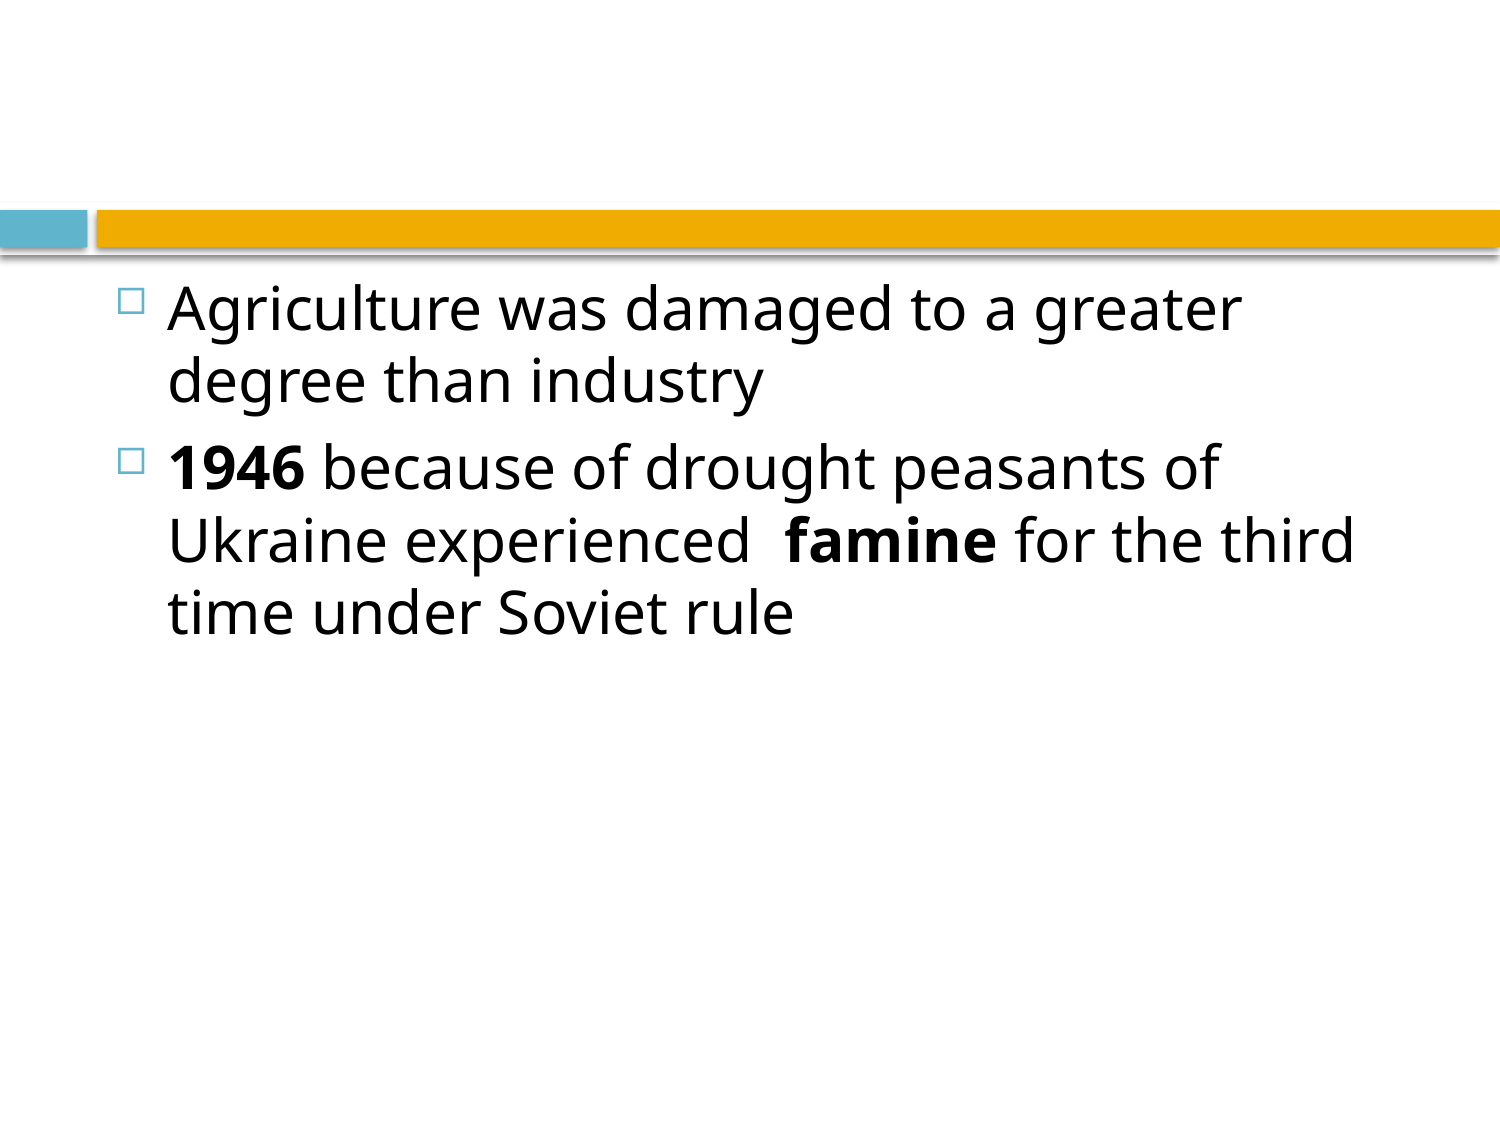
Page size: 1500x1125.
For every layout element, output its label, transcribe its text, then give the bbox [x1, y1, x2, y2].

list Agriculture was damaged to a greater degree than industry 1946 because of drought peasants of Ukraine experienced famine for the third time under Soviet rule [100, 262, 1438, 668]
